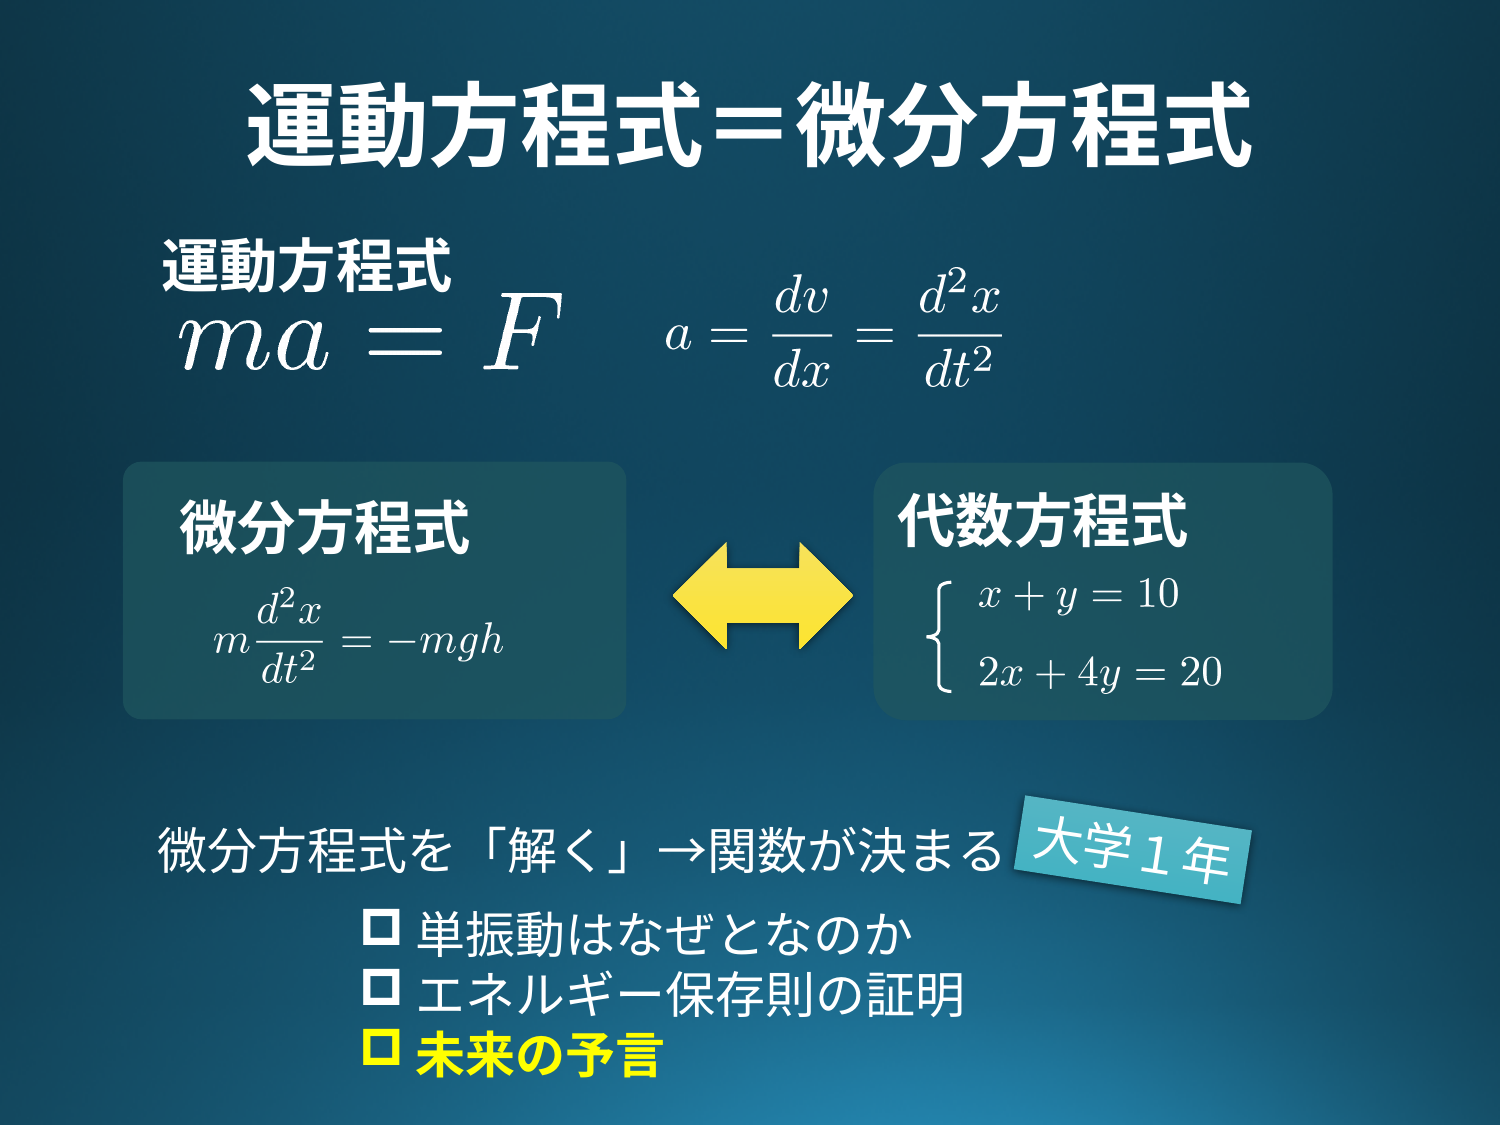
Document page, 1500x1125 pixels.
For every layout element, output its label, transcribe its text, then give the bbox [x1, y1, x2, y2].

title 運動方程式＝微分方程式 [103, 21, 1397, 240]
text_box 運動方程式 [146, 222, 468, 307]
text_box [122, 461, 1333, 721]
text_box 大学１年 [1013, 795, 1252, 905]
picture [0, 0, 1500, 1125]
